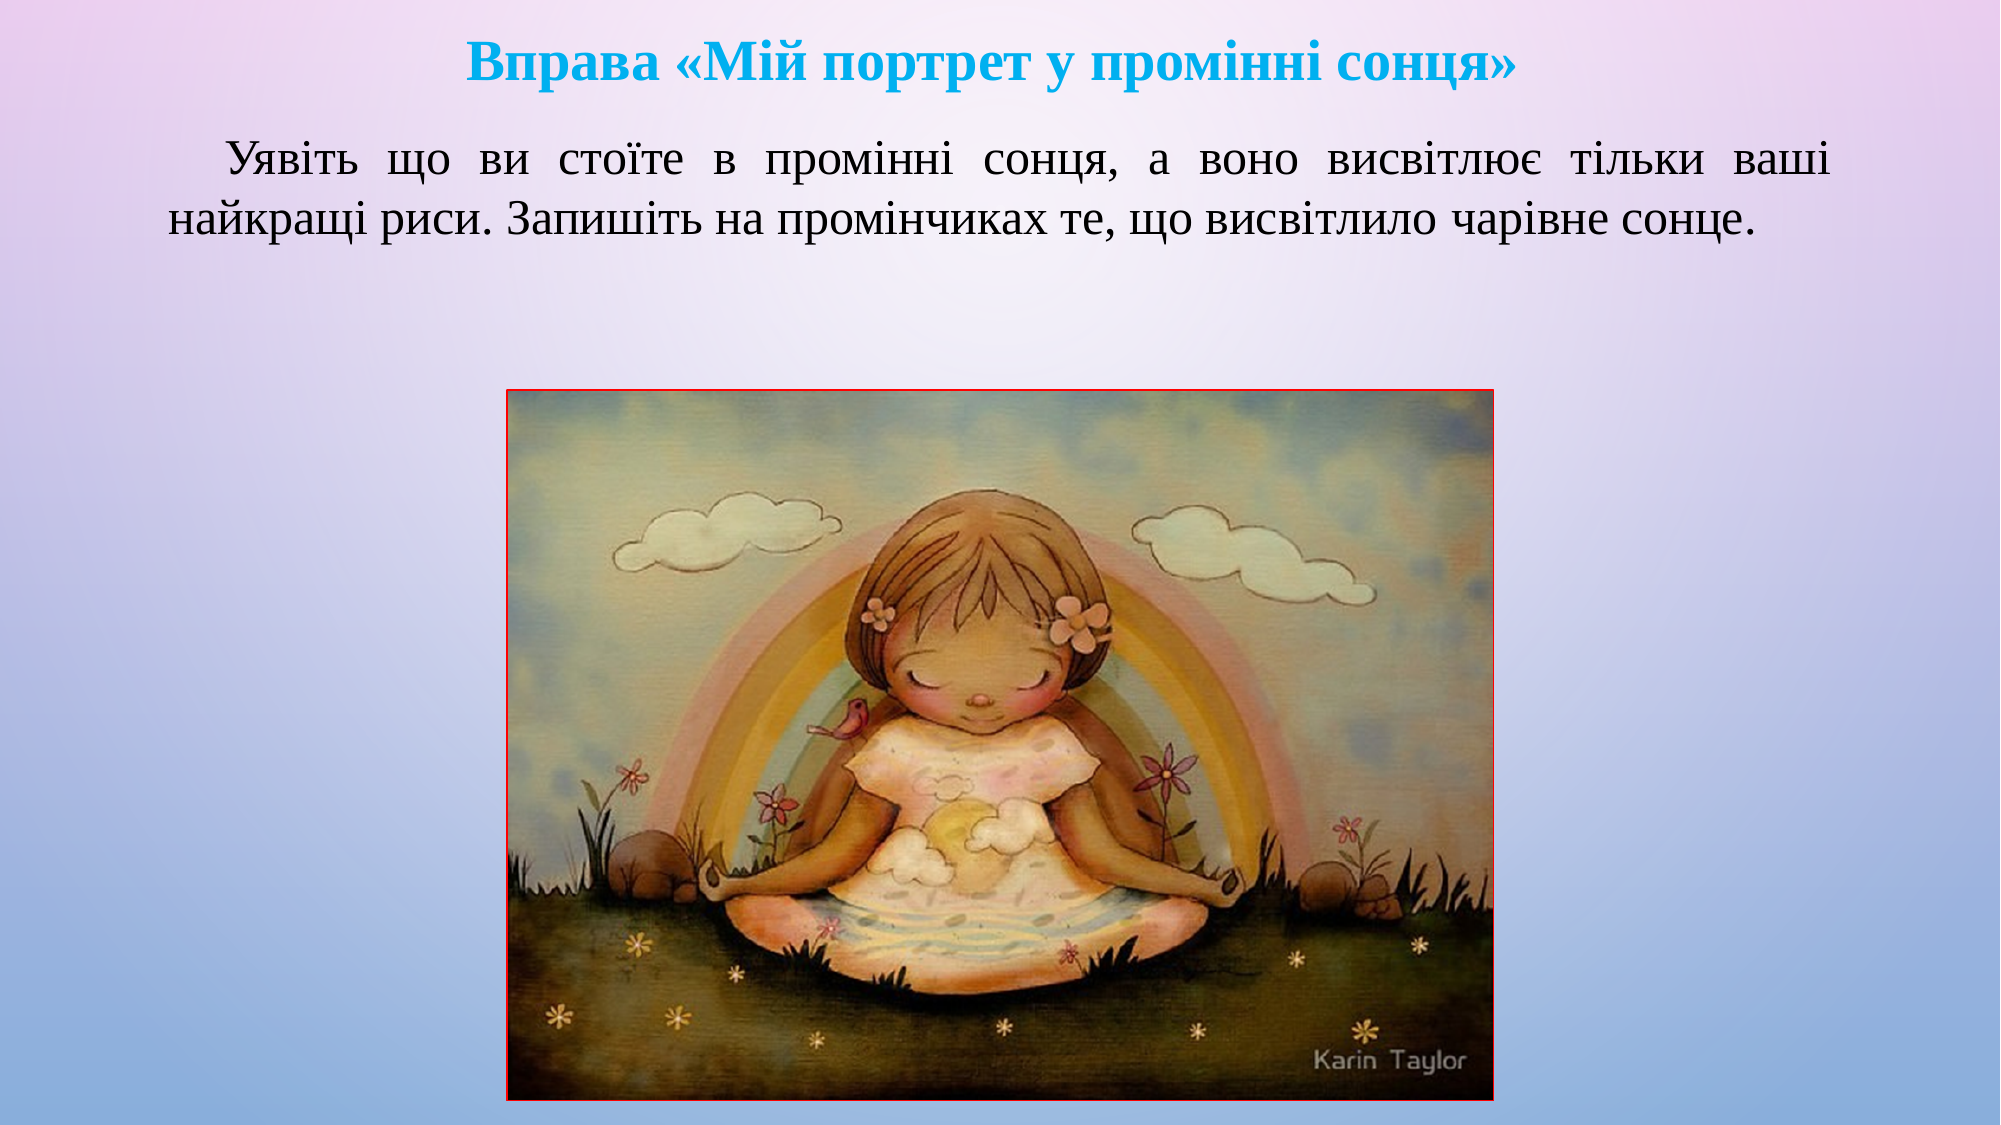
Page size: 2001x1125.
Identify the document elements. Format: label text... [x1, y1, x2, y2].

picture [506, 389, 1494, 1101]
list Вправа «Мій портрет у промінні сонця» Уявіть що ви стоїте в промінні сонця, а воно висвітлює тільки ваші найкращі риси. Запишіть на промінчиках те, що висвітлило чарівне сонце. [149, 14, 1851, 390]
list Жовтий – людина, яку ви ніколи не забудете і яка сильно вплинула на ваше життя. Помаранчевий – людина, яка є для вас справжнім другом. Червоний – людина, яку ви щиро любите. Білий – ваша споріднена душа. Зелений – людина, спогади про яку будуть з вами усе життя. Цікаві асоціації, правда? Поділіться цим тестом з друзями, нехай і себе перевірять. [0, 0, 2000, 615]
